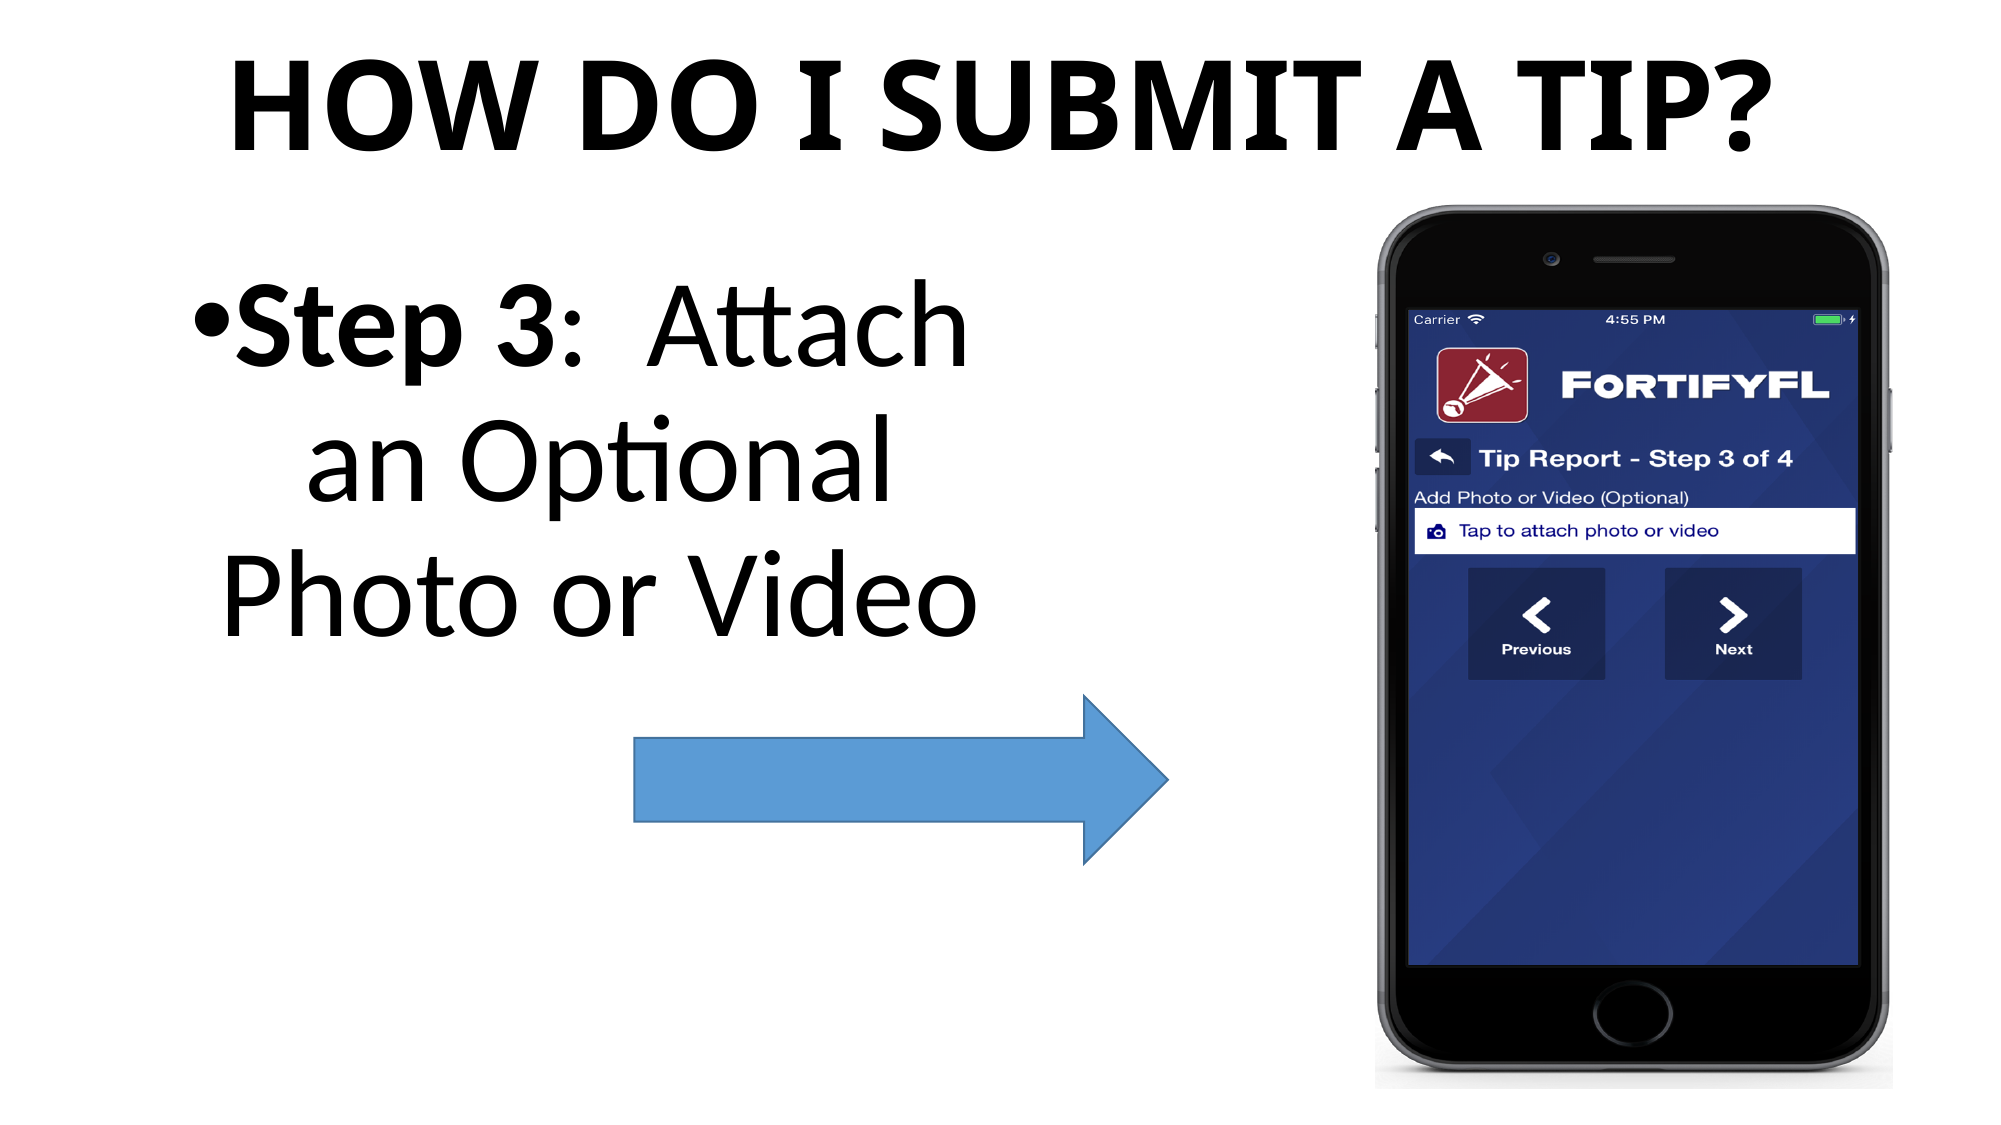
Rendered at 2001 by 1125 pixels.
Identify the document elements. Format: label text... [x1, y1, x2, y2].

title HOW DO I SUBMIT A TIP? [137, 29, 1863, 191]
text_box [633, 693, 1170, 867]
list Step 3: Attach an Optional Photo or Video [115, 250, 1048, 1037]
picture [1375, 190, 1893, 1089]
